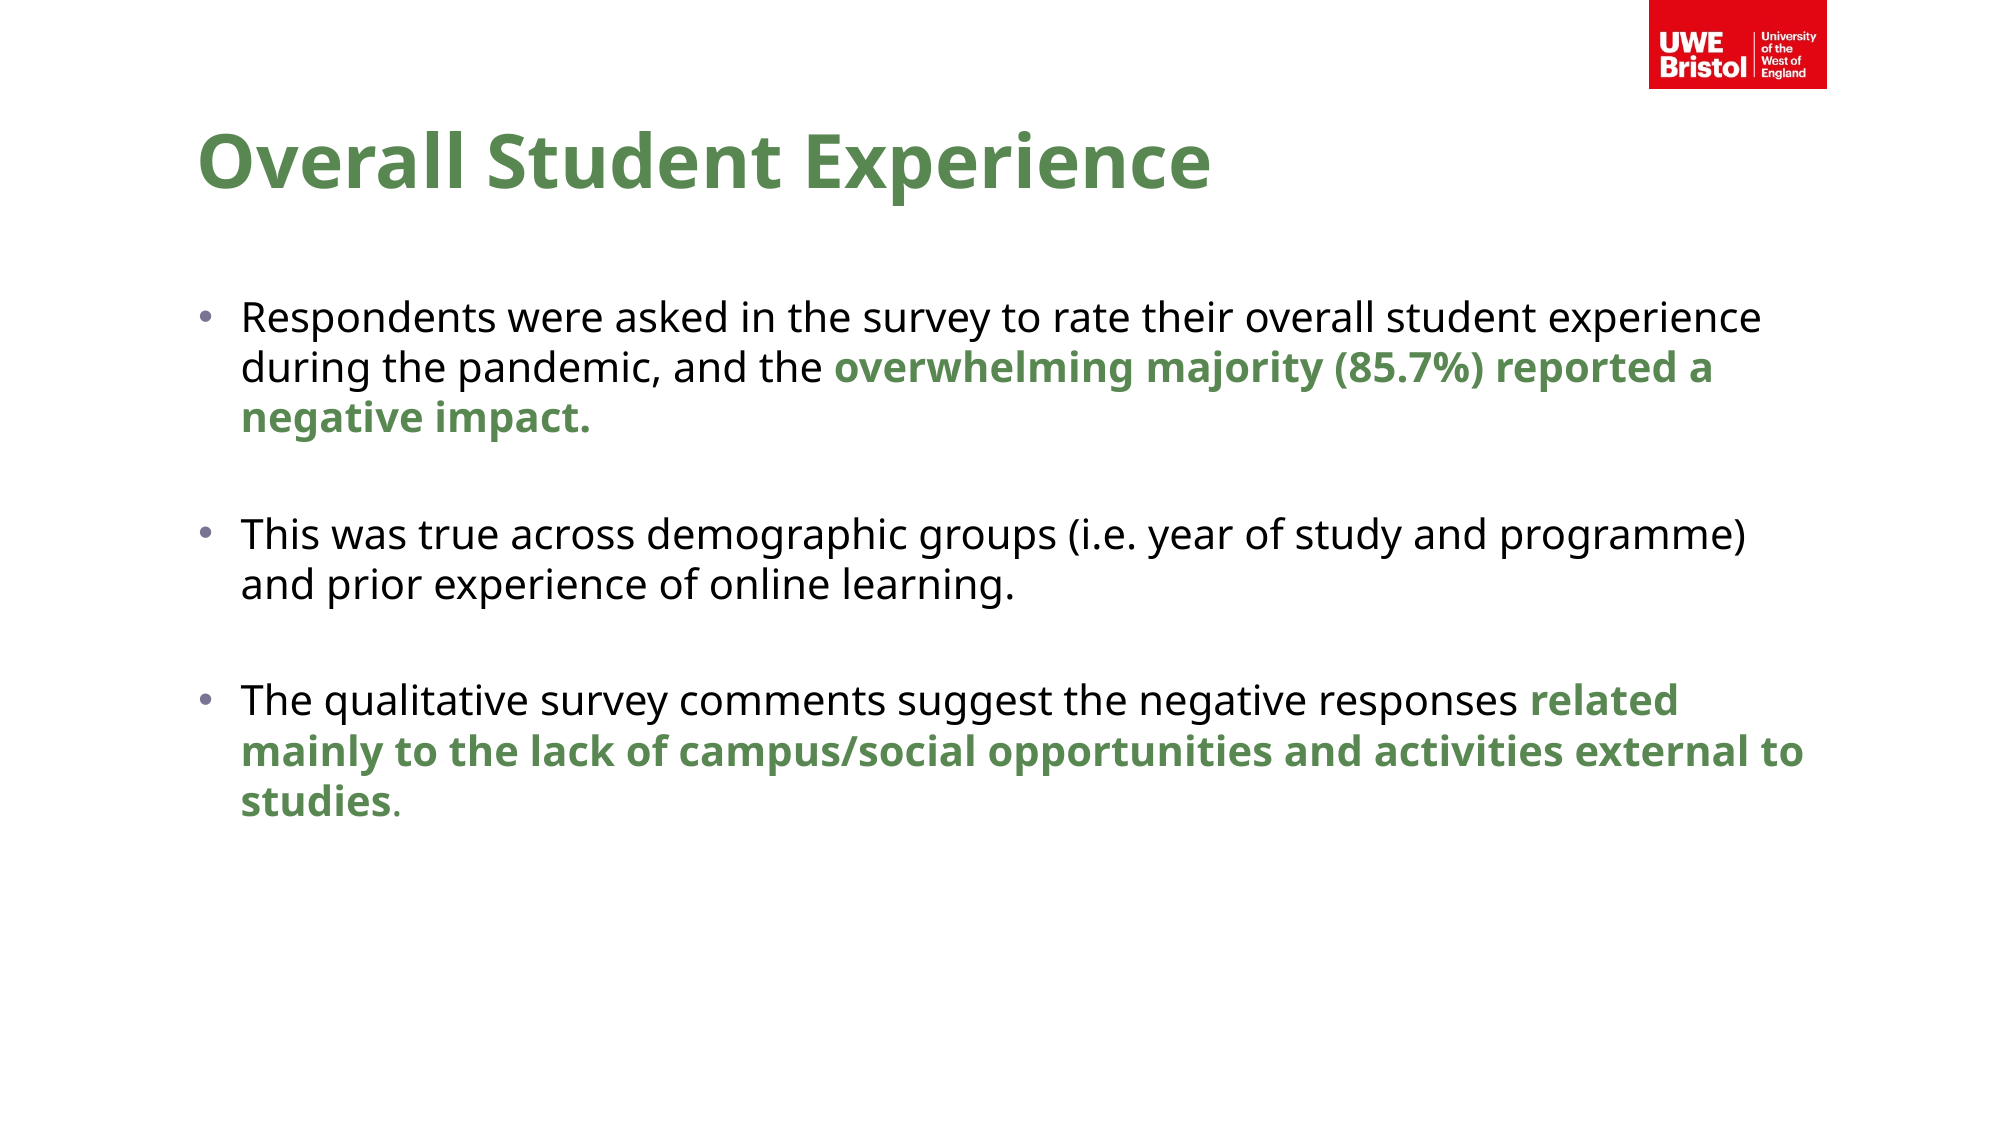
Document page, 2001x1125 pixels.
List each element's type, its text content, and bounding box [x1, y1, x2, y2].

title Overall Student Experience [196, 113, 1827, 279]
list Respondents were asked in the survey to rate their overall student experience during the pandemic, and the overwhelming majority (85.7%) reported a negative impact. This was true across demographic groups (i.e. year of study and programme) and prior experience of online learning. The qualitative survey comments suggest the negative responses related mainly to the lack of campus/social opportunities and activities external to studies. [196, 290, 1827, 1035]
picture [1649, 0, 1827, 89]
